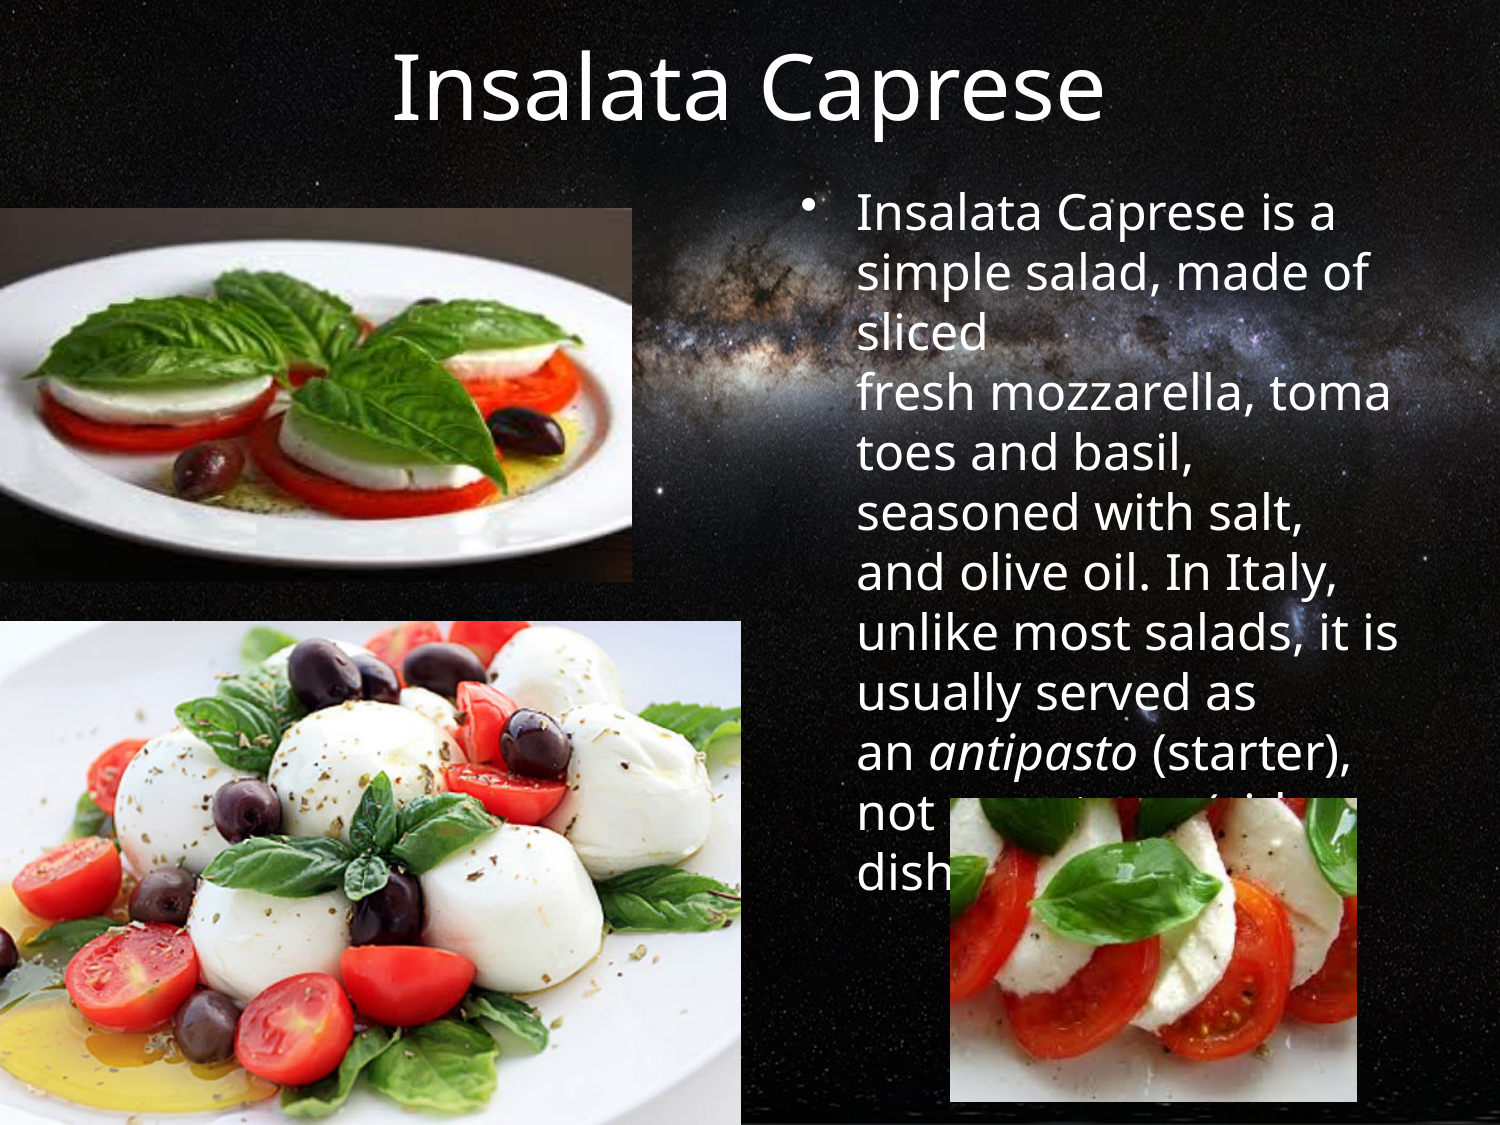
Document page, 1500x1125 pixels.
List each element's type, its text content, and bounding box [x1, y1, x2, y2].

list Insalata Caprese is a simple salad, made of sliced fresh mozzarella, tomatoes and basil, seasoned with salt, and olive oil. In Italy, unlike most salads, it is usually served as an antipasto (starter), not a contorno (side dish). [785, 172, 1426, 1006]
title Insalata Caprese [74, 44, 1426, 233]
picture [0, 0, 1500, 1125]
